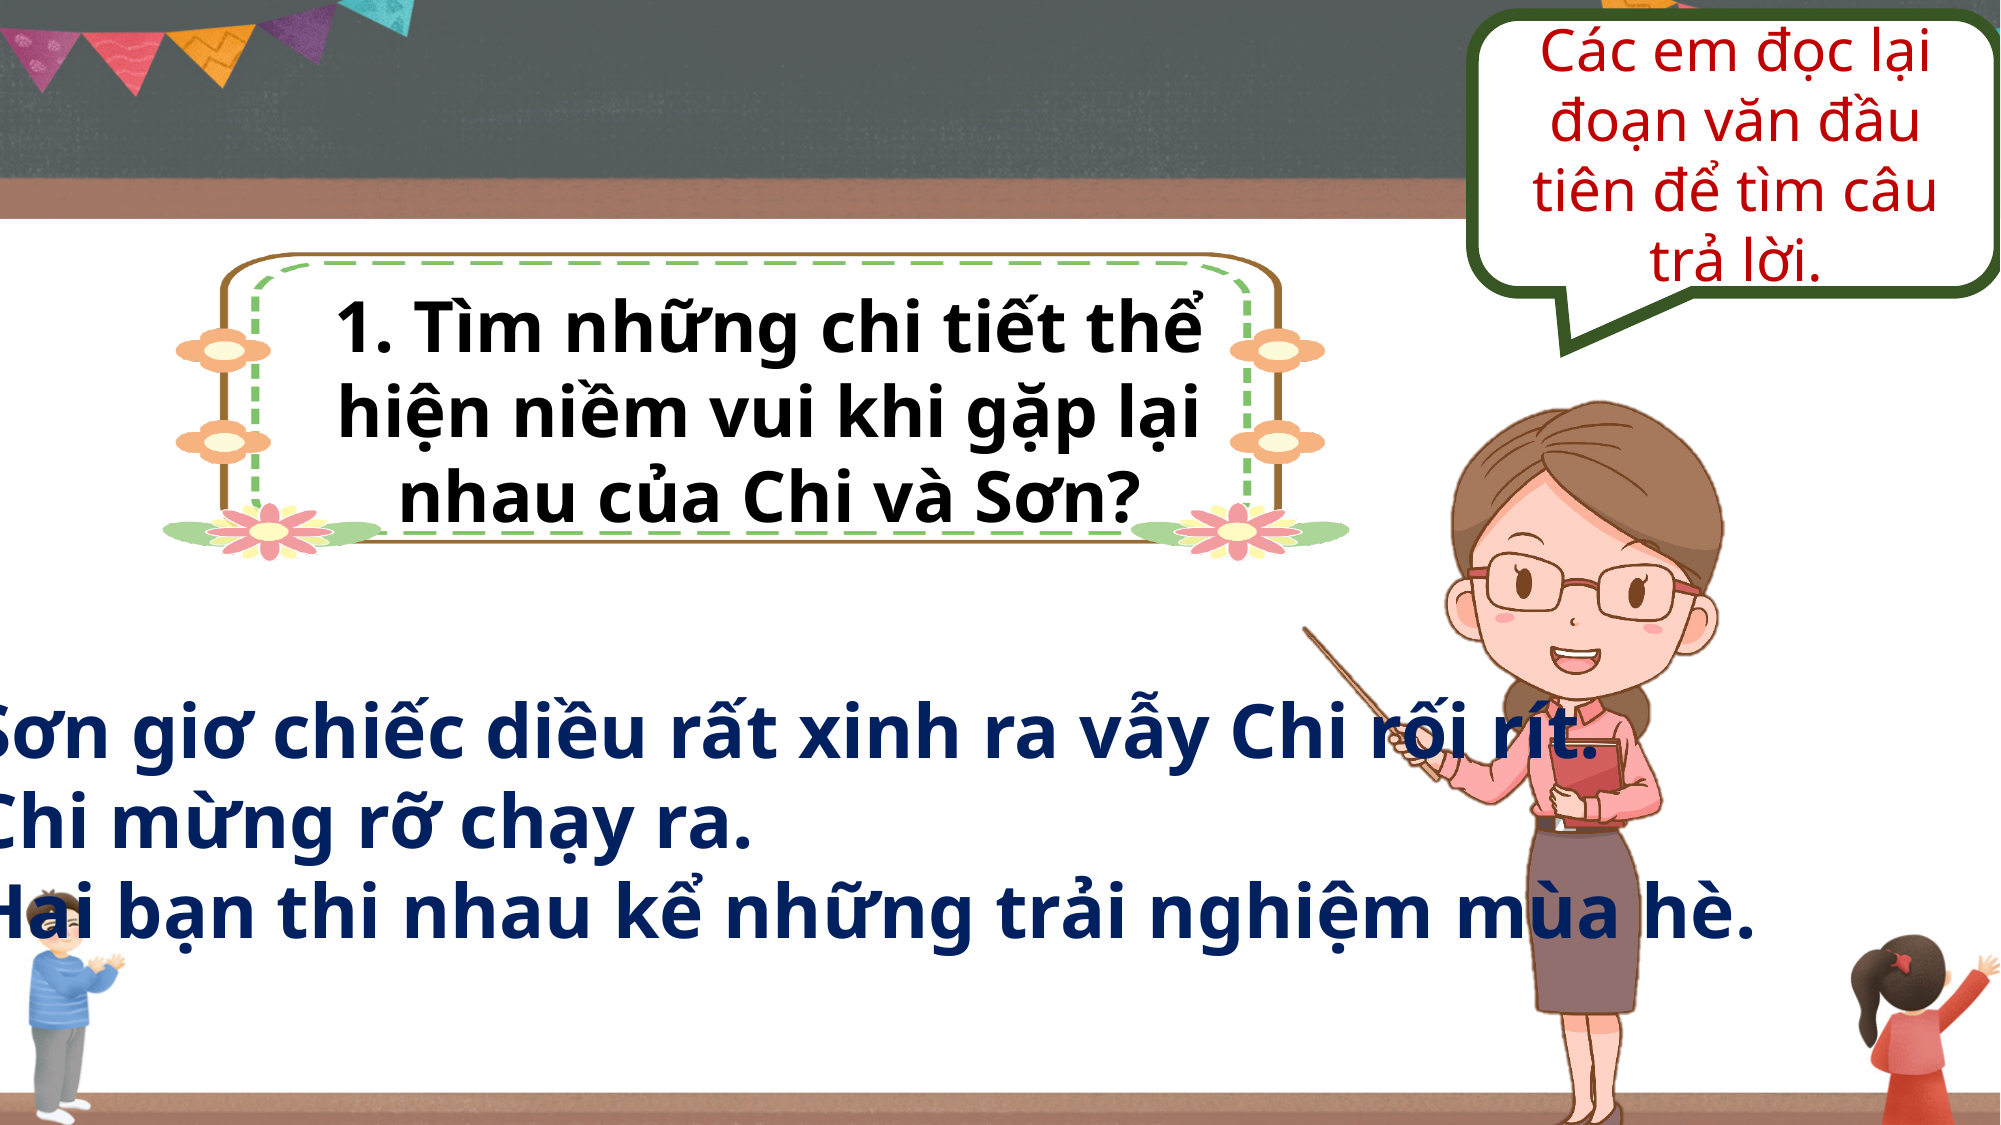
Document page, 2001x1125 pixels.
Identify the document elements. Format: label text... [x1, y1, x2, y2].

picture [0, 0, 2001, 1125]
text_box Các em đọc lại đoạn văn đầu tiên để tìm câu trả lời. [1471, 13, 2000, 294]
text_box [97, 103, 1402, 704]
text_box - Sơn giơ chiếc diều rất xinh ra vẫy Chi rối rít. - Chi mừng rỡ chạy ra. - Hai bạn thi nhau kể những trải nghiệm mùa hè. [0, 676, 1284, 962]
